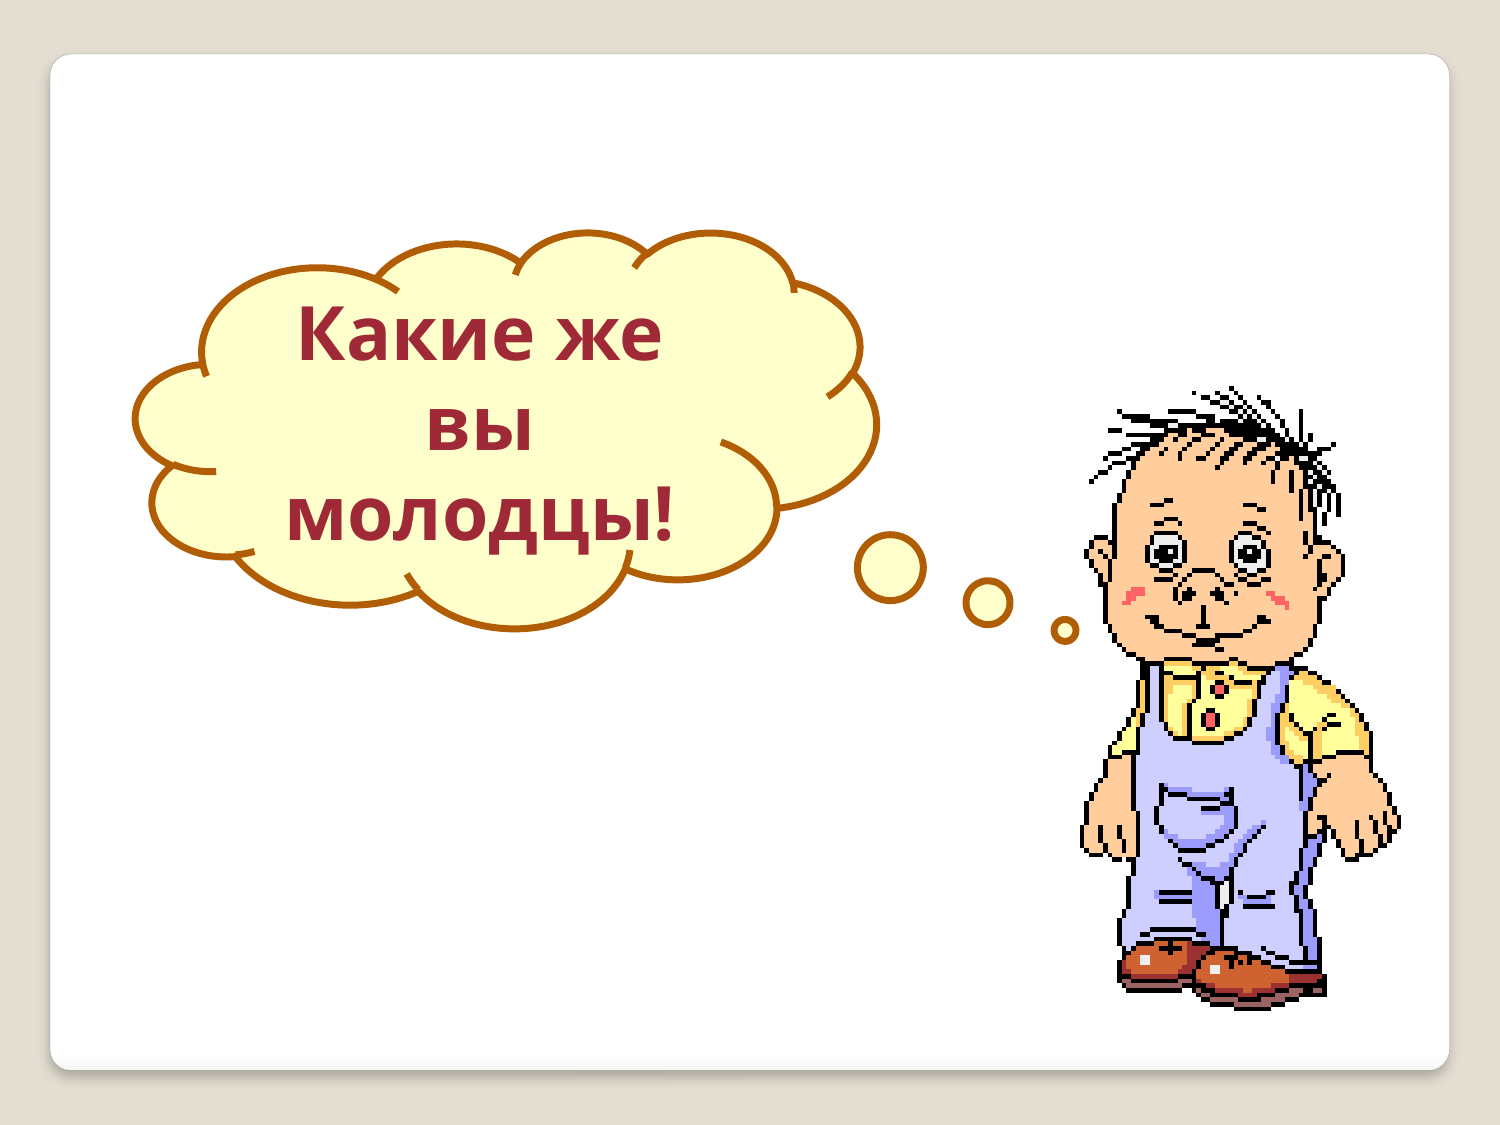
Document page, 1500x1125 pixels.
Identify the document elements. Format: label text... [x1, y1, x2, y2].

text_box Какие же вы молодцы! [853, 531, 896, 605]
picture [903, 349, 1500, 1026]
text_box Какие же вы молодцы! [131, 229, 881, 633]
